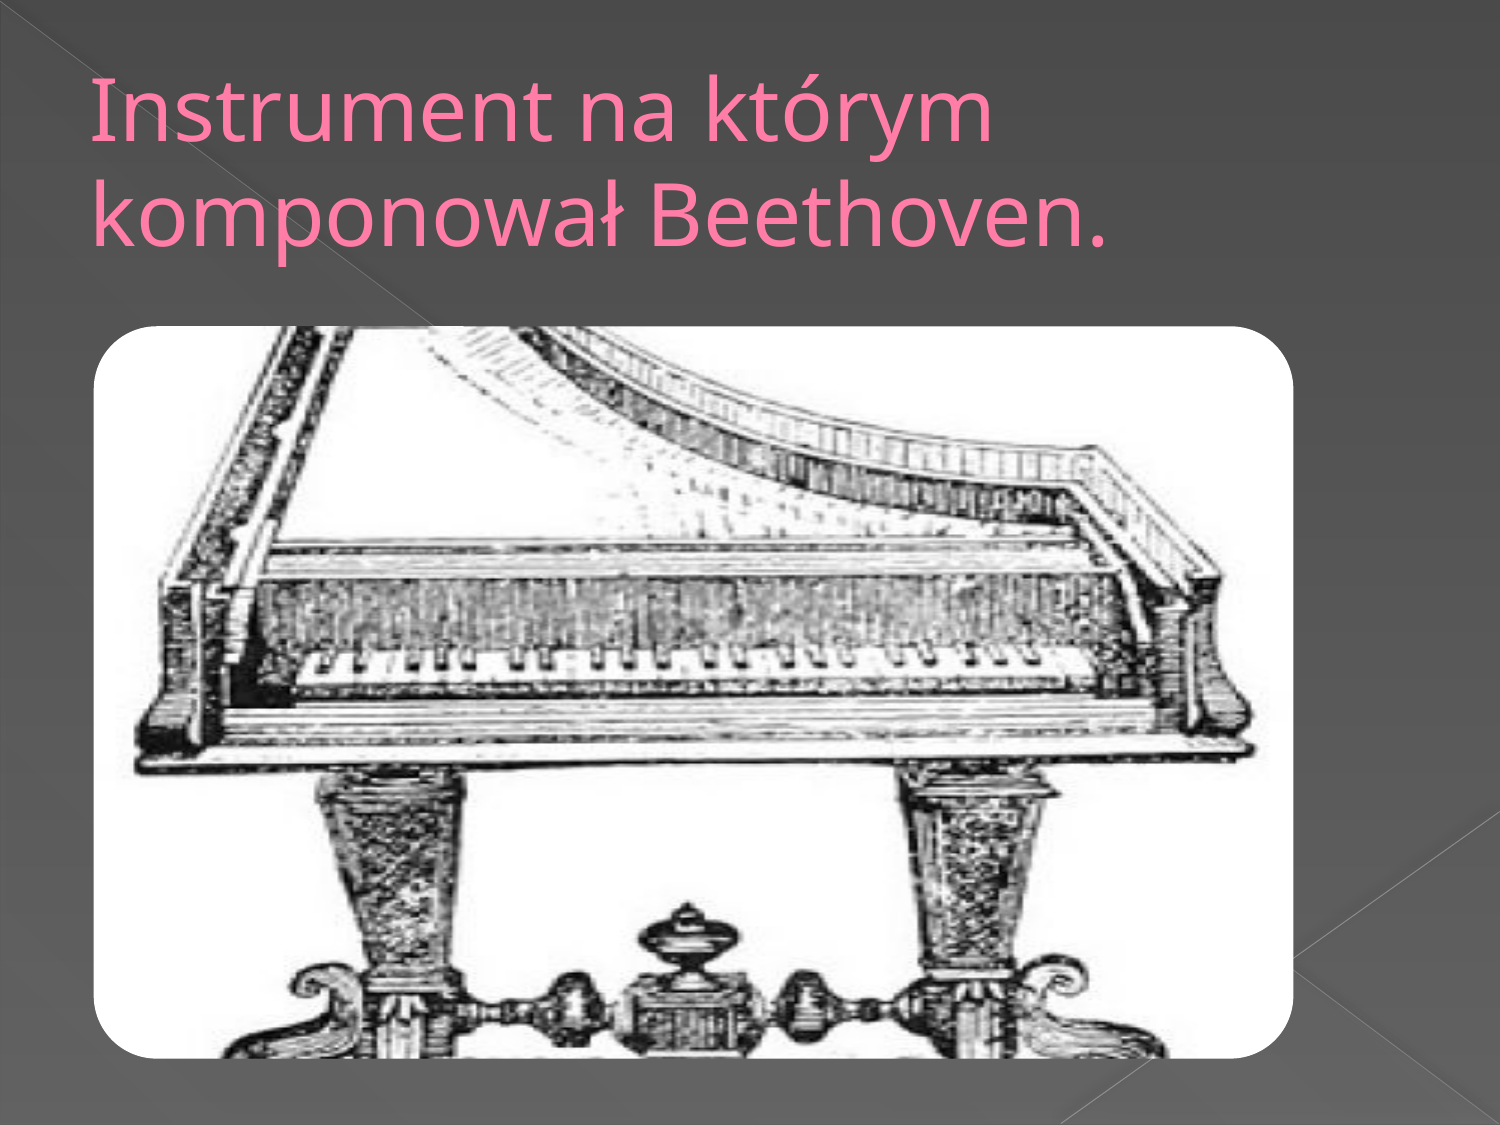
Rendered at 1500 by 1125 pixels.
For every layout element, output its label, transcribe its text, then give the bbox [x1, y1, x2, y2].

title Instrument na którym komponował Beethoven. [75, 43, 1425, 274]
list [93, 326, 1294, 1059]
